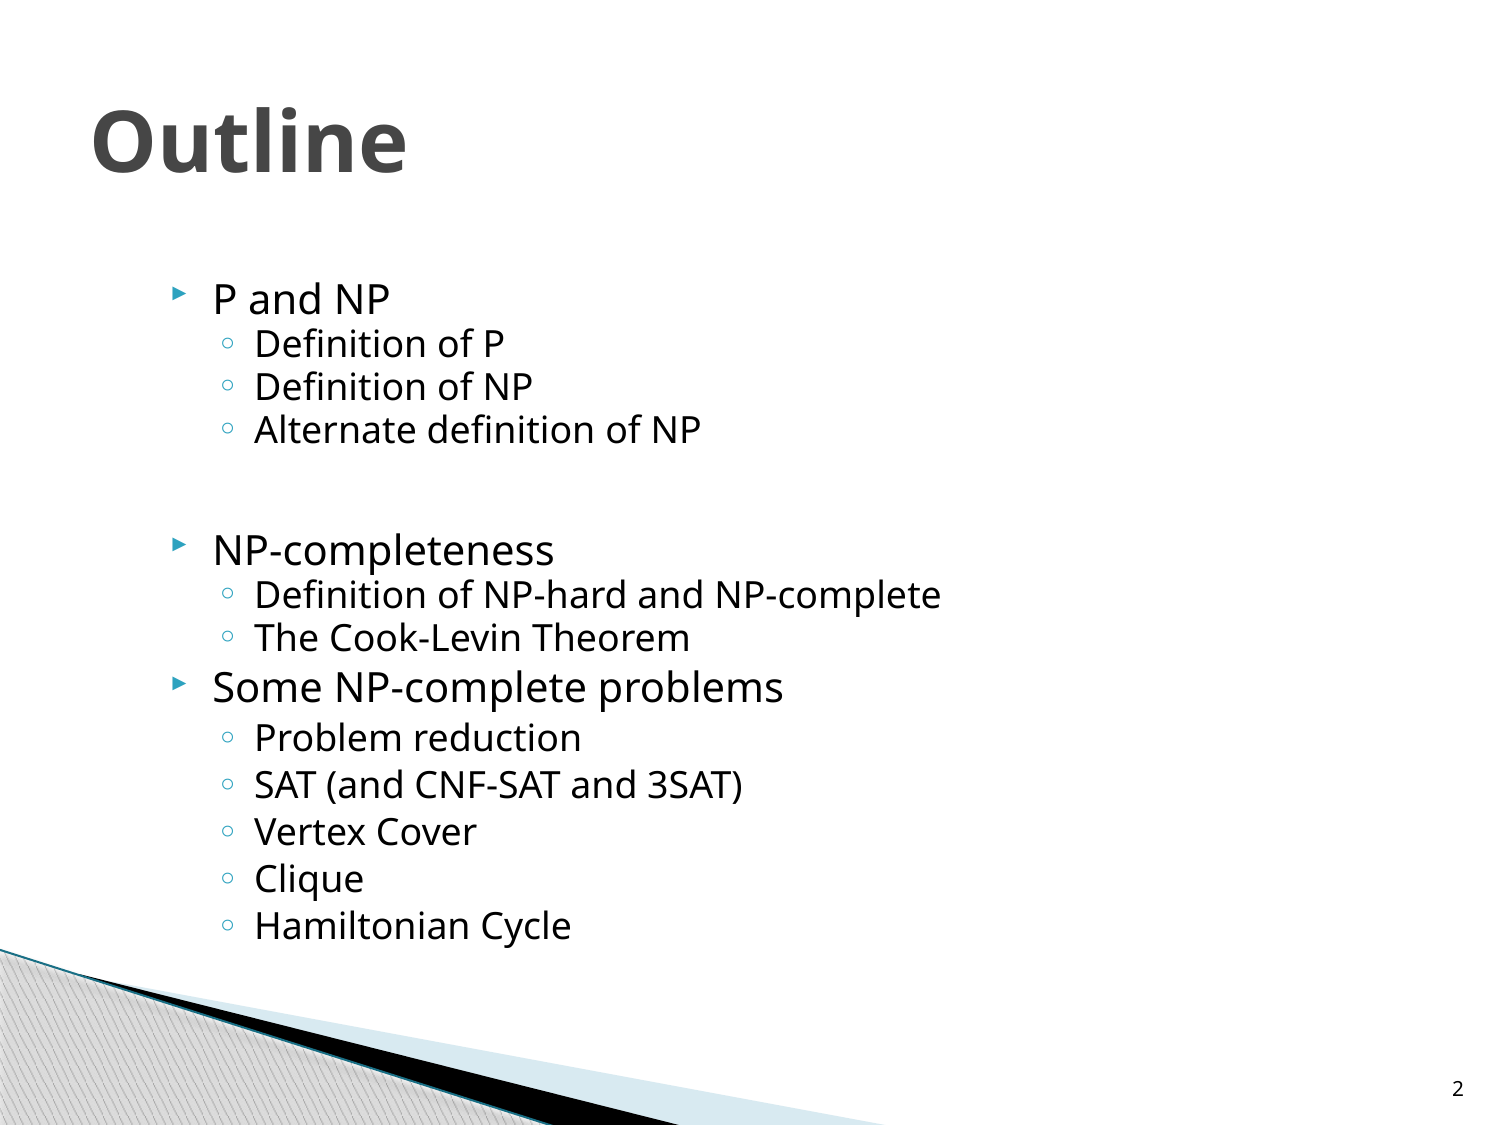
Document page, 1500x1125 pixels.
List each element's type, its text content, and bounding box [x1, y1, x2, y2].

list P and NP Definition of P Definition of NP Alternate definition of NP NP-completeness Definition of NP-hard and NP-complete The Cook-Levin Theorem Some NP-complete problems Problem reduction SAT (and CNF-SAT and 3SAT) Vertex Cover Clique Hamiltonian Cycle [137, 275, 1413, 975]
title Outline [75, 45, 1425, 233]
slide_number 2 [1418, 1051, 1479, 1112]
